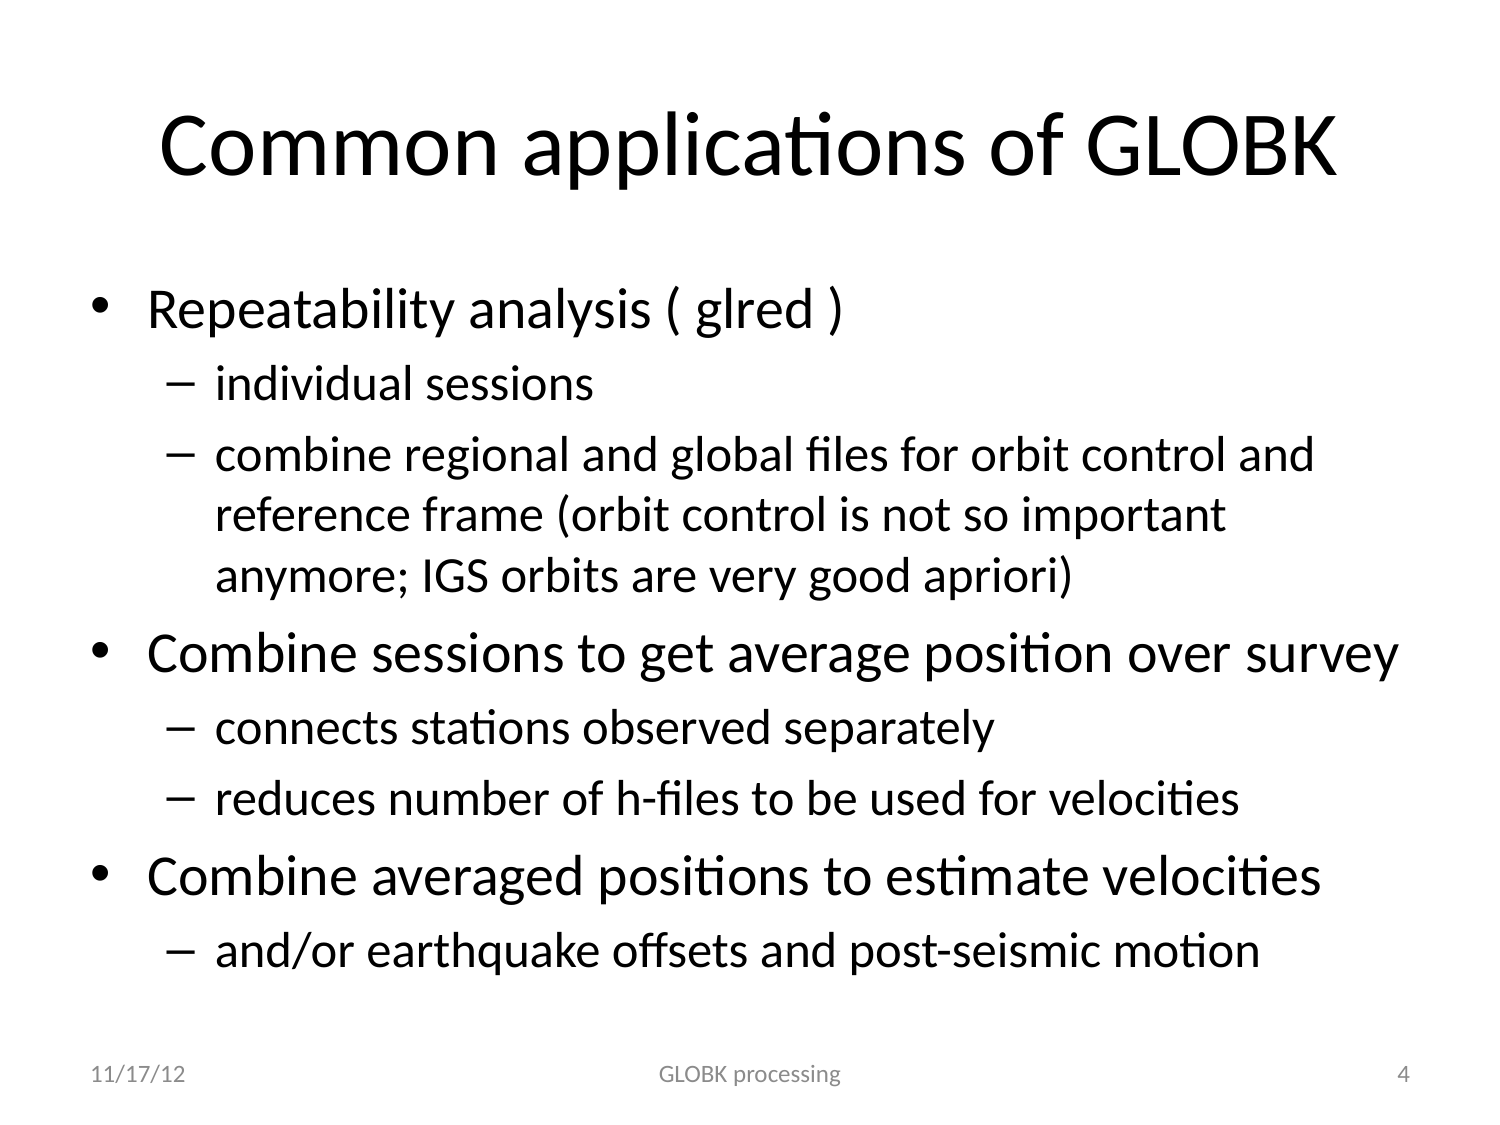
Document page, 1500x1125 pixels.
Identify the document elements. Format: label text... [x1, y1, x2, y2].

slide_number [75, 1042, 425, 1103]
list Repeatability analysis ( glred )‏ individual sessions combine regional and global files for orbit control and reference frame (orbit control is not so important anymore; IGS orbits are very good apriori) Combine sessions to get average position over survey connects stations observed separately reduces number of h-files to be used for velocities Combine averaged positions to estimate velocities and/or earthquake offsets and post-seismic motion [75, 262, 1425, 1005]
title Common applications of GLOBK [75, 45, 1425, 233]
footer GLOBK processing [512, 1042, 988, 1103]
slide_number 4 [1074, 1042, 1425, 1103]
